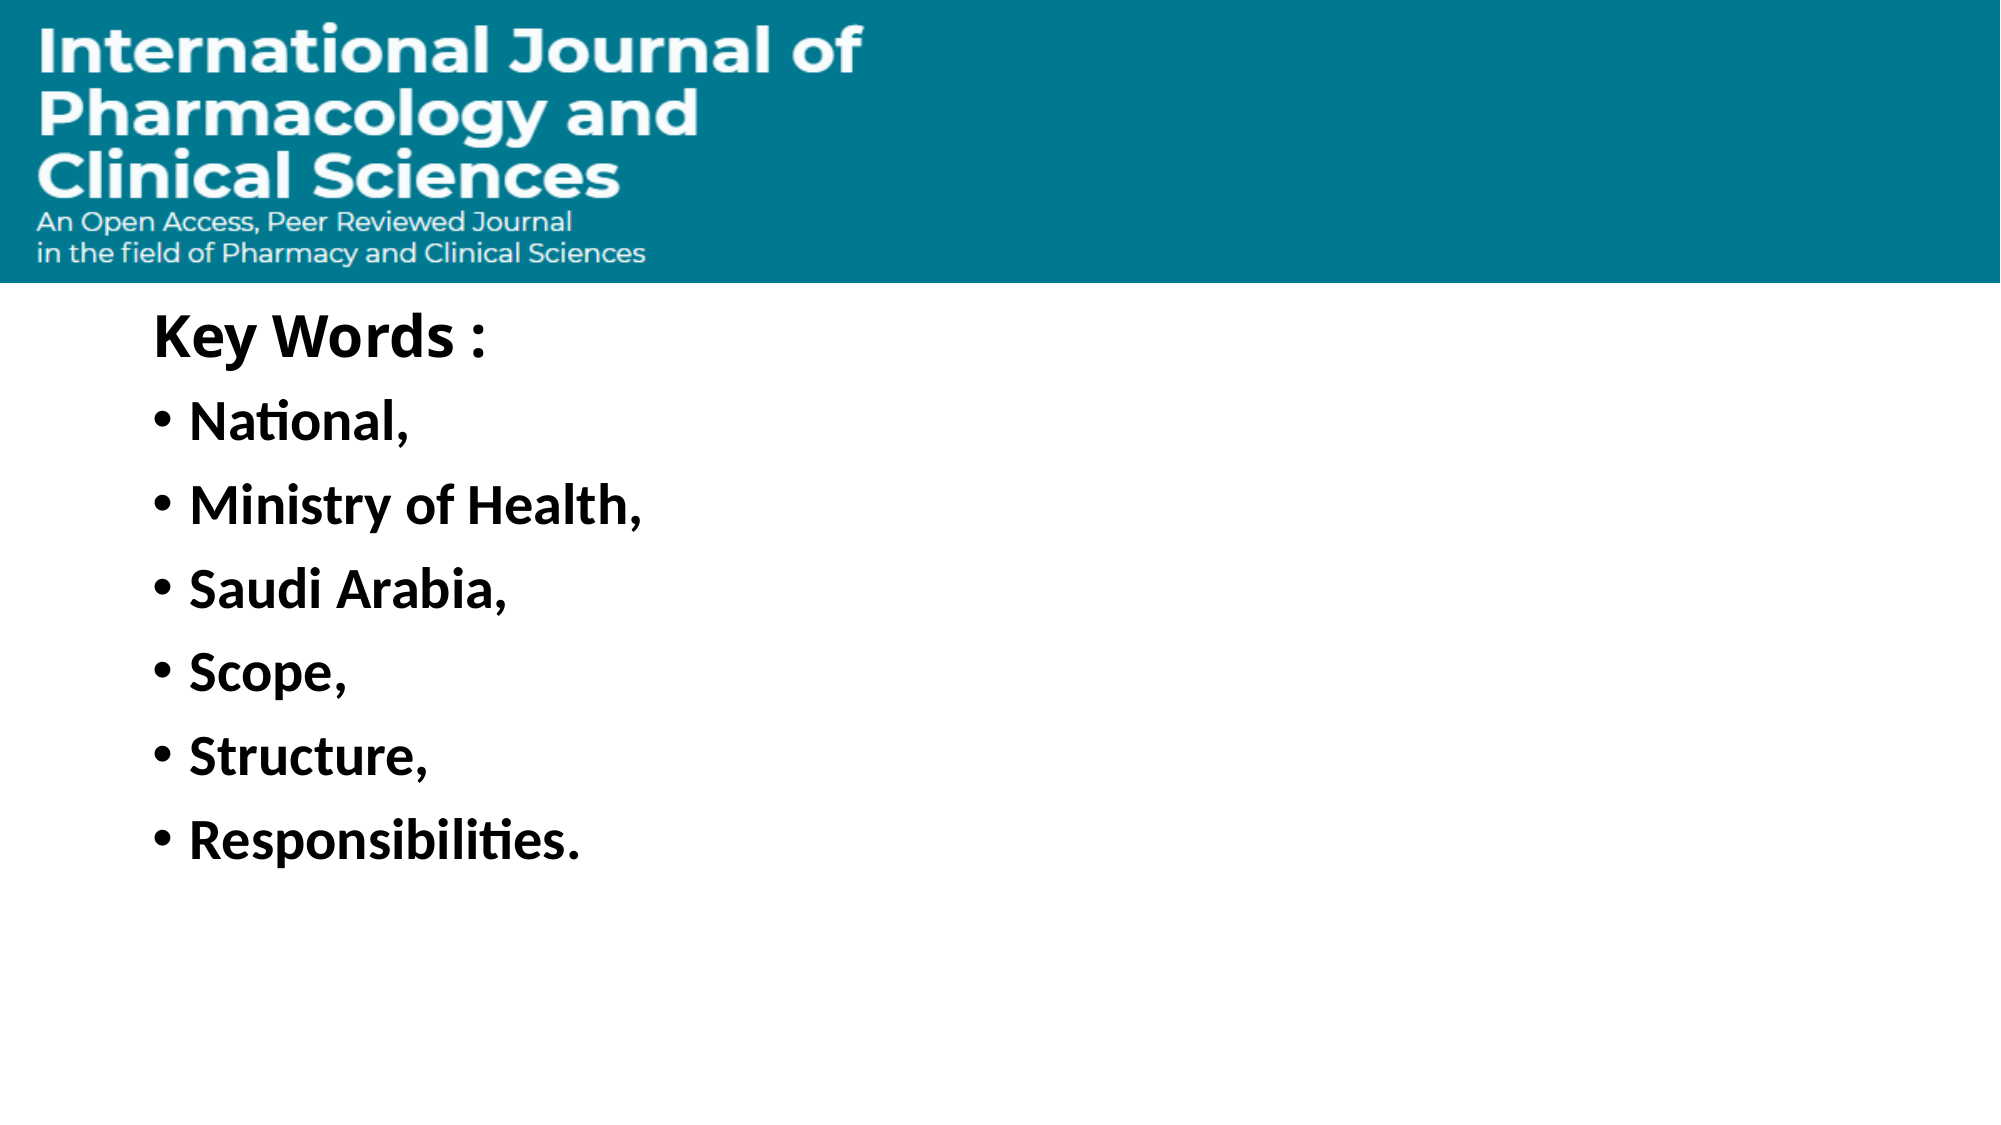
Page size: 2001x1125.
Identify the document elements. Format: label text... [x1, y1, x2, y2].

picture [0, 0, 2000, 283]
list Key Words : National, Ministry of Health, Saudi Arabia, Scope, Structure, Responsibilities. [137, 299, 1863, 1014]
